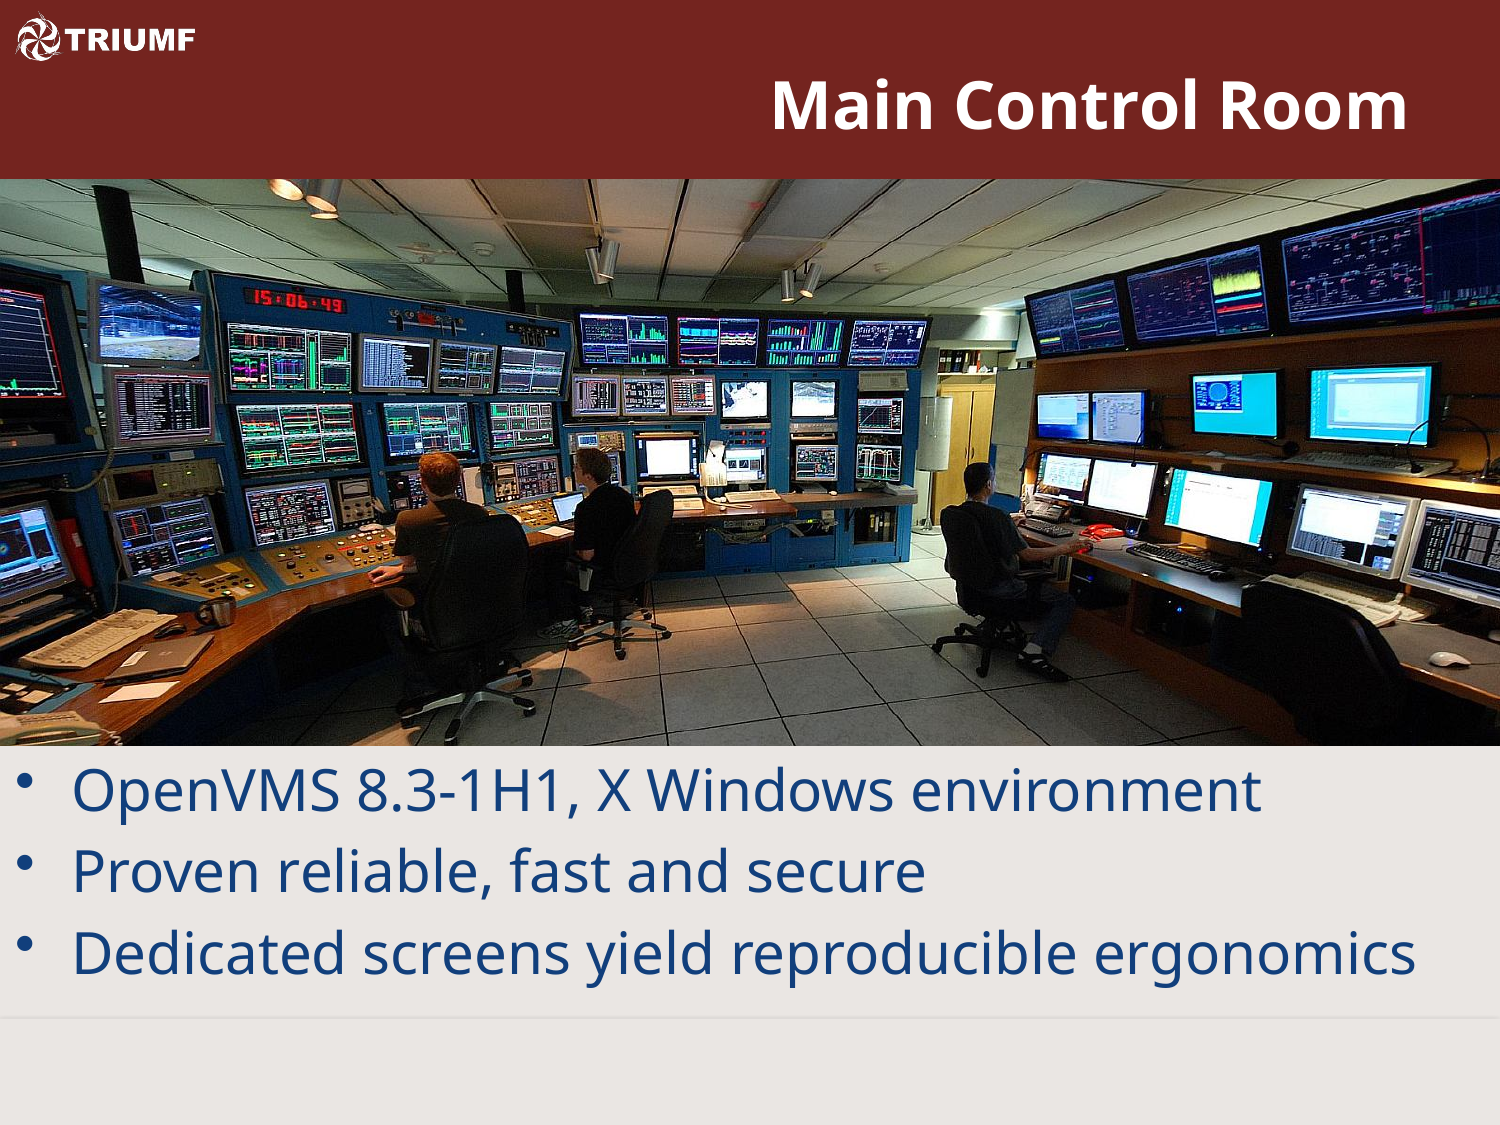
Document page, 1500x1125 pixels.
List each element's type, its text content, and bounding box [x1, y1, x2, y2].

title Main Control Room [74, 61, 1426, 162]
text_box OpenVMS 8.3-1H1, X Windows environment Proven reliable, fast and secure Dedicated screens yield reproducible ergonomics [0, 754, 1500, 1125]
picture [15, 11, 195, 61]
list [0, 179, 1500, 746]
